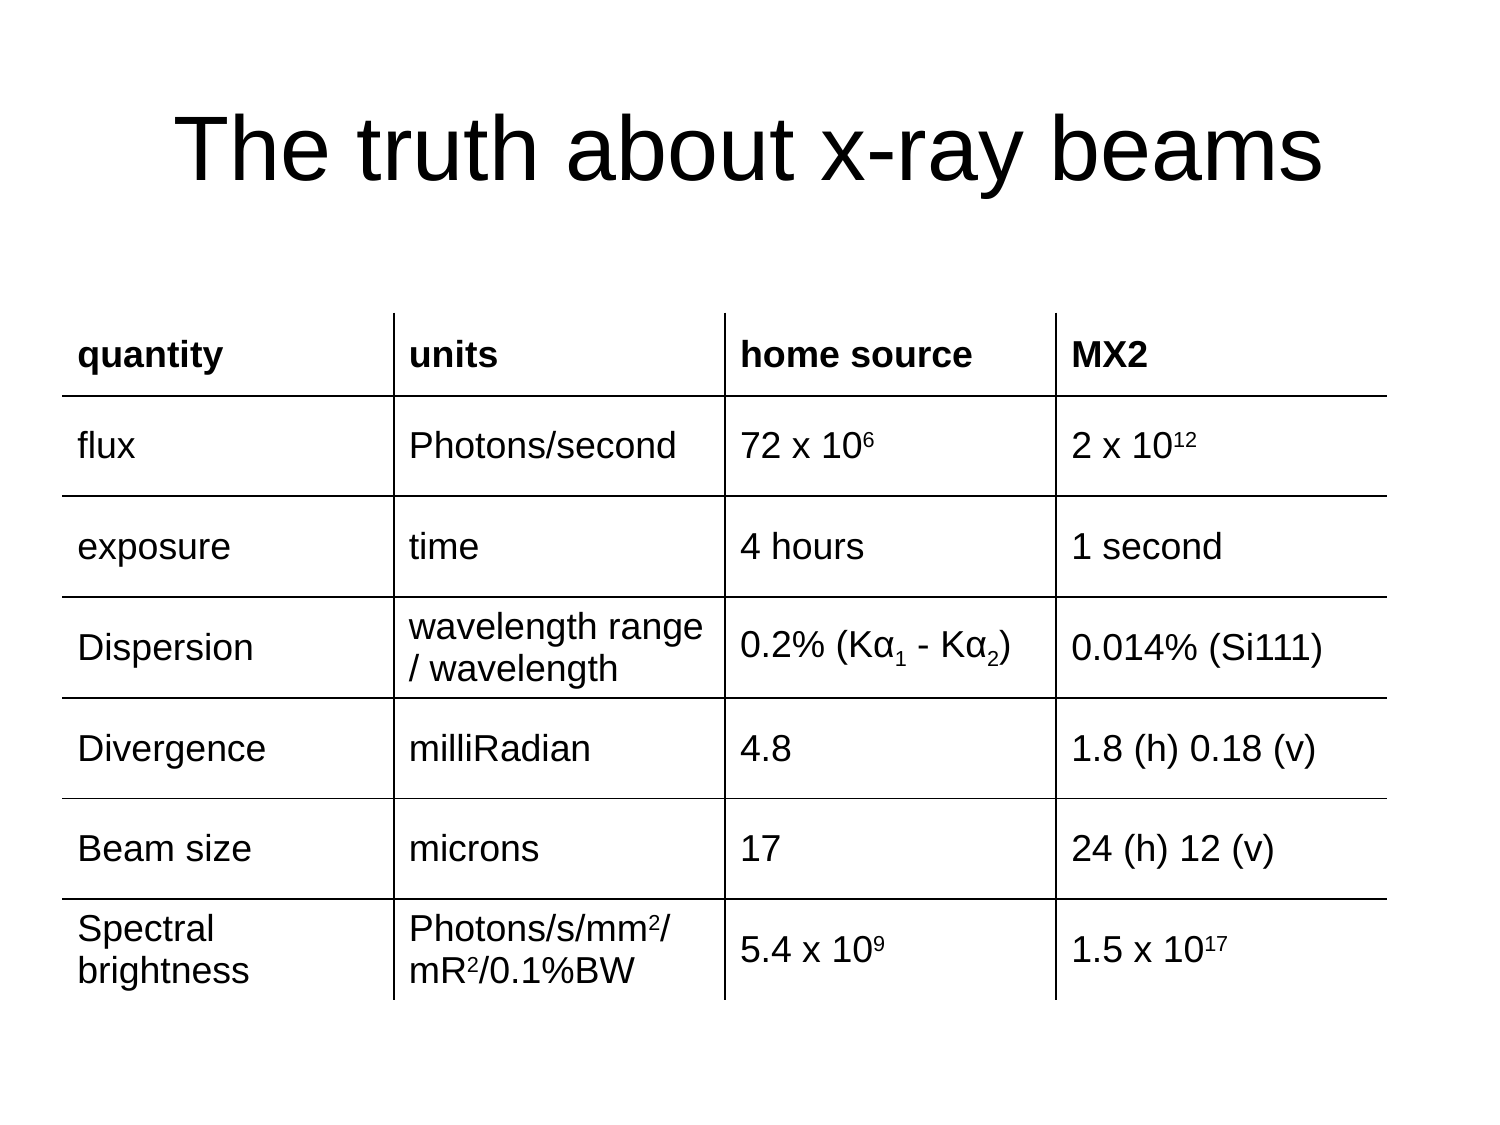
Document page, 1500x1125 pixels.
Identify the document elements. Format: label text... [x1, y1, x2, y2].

table_cell 2 x 1012 [1057, 397, 1387, 495]
table_cell 1.8 (h) 0.18 (v) [1057, 699, 1387, 798]
table_cell 5.4 x 109 [726, 900, 1055, 1000]
table_header units [395, 313, 724, 395]
table_cell 72 x 106 [726, 397, 1055, 495]
table_cell wavelength range / wavelength [395, 598, 724, 697]
table_header MX2 [1057, 313, 1387, 395]
table_cell milliRadian [395, 699, 724, 798]
table_cell 24 (h) 12 (v) [1057, 799, 1387, 898]
table_cell 0.2% (Kα1 - Kα2) [726, 598, 1055, 697]
table_cell Photons/s/mm2/ mR2/0.1%BW [395, 900, 724, 1000]
table_cell Photons/second [395, 397, 724, 495]
title The truth about x-ray beams [0, 0, 1500, 288]
table_cell microns [395, 799, 724, 898]
table_header home source [726, 313, 1055, 395]
table_cell 1.5 x 1017 [1057, 900, 1387, 1000]
table_cell 4.8 [726, 699, 1055, 798]
table_header quantity [62, 313, 393, 395]
table_cell time [395, 497, 724, 596]
table_cell Divergence [62, 699, 393, 798]
table_cell Spectral brightness [62, 900, 393, 1000]
table_cell flux [62, 397, 393, 495]
table_cell Beam size [62, 799, 393, 898]
table_cell 1 second [1057, 497, 1387, 596]
table_cell 17 [726, 799, 1055, 898]
table_cell 0.014% (Si111) [1057, 598, 1387, 697]
table_cell exposure [62, 497, 393, 596]
table_cell 4 hours [726, 497, 1055, 596]
table_cell Dispersion [62, 598, 393, 697]
